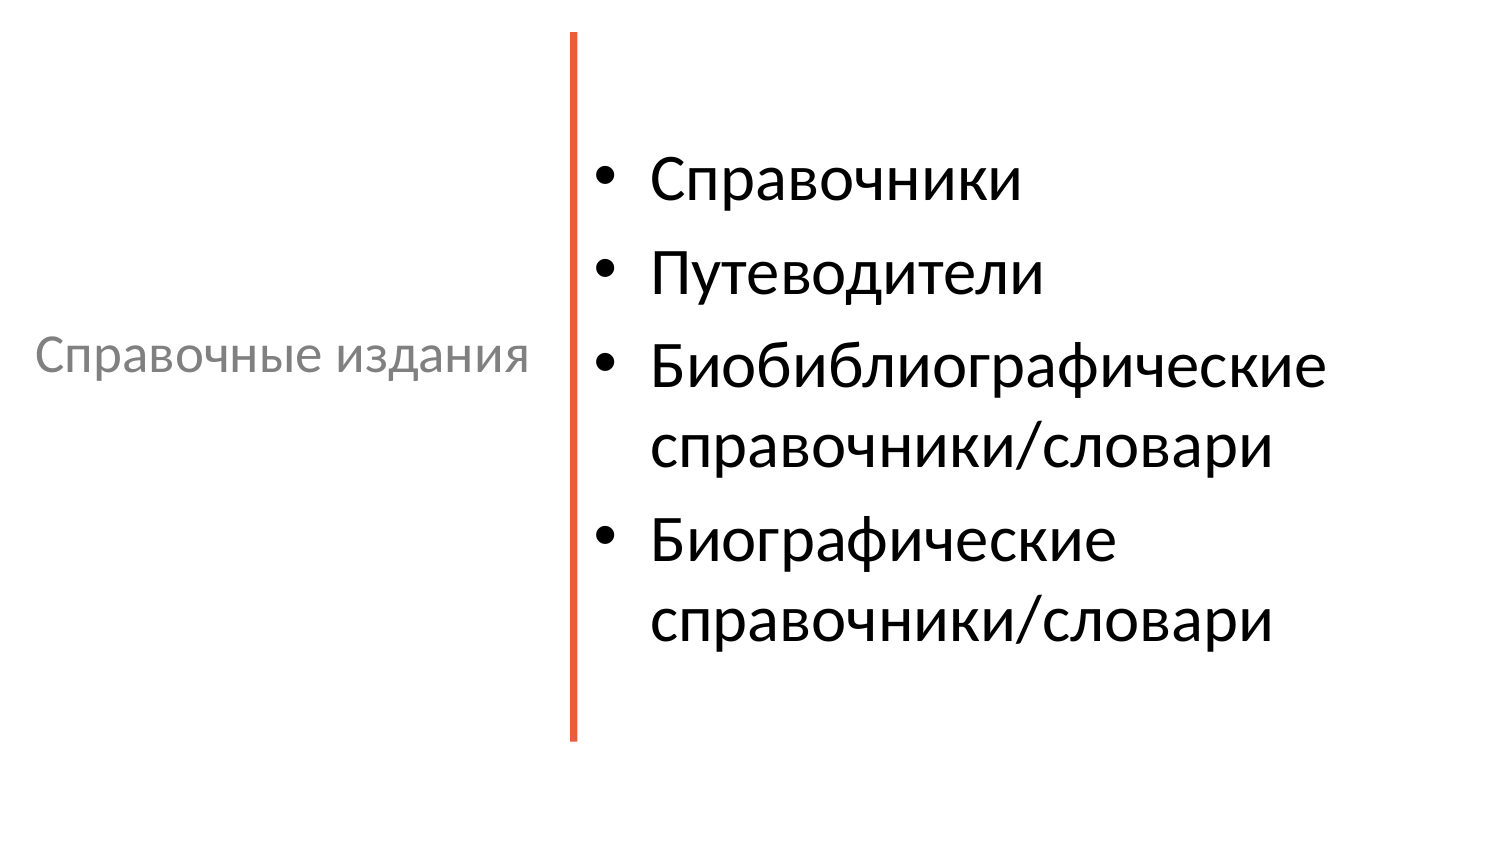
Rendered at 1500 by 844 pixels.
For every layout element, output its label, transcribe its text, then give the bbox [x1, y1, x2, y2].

title Справочные издания [17, 280, 550, 421]
text_box [568, 30, 579, 744]
list Справочники Путеводители Биобиблиографические справочники/словари Биографические справочники/словари [579, 126, 1420, 684]
